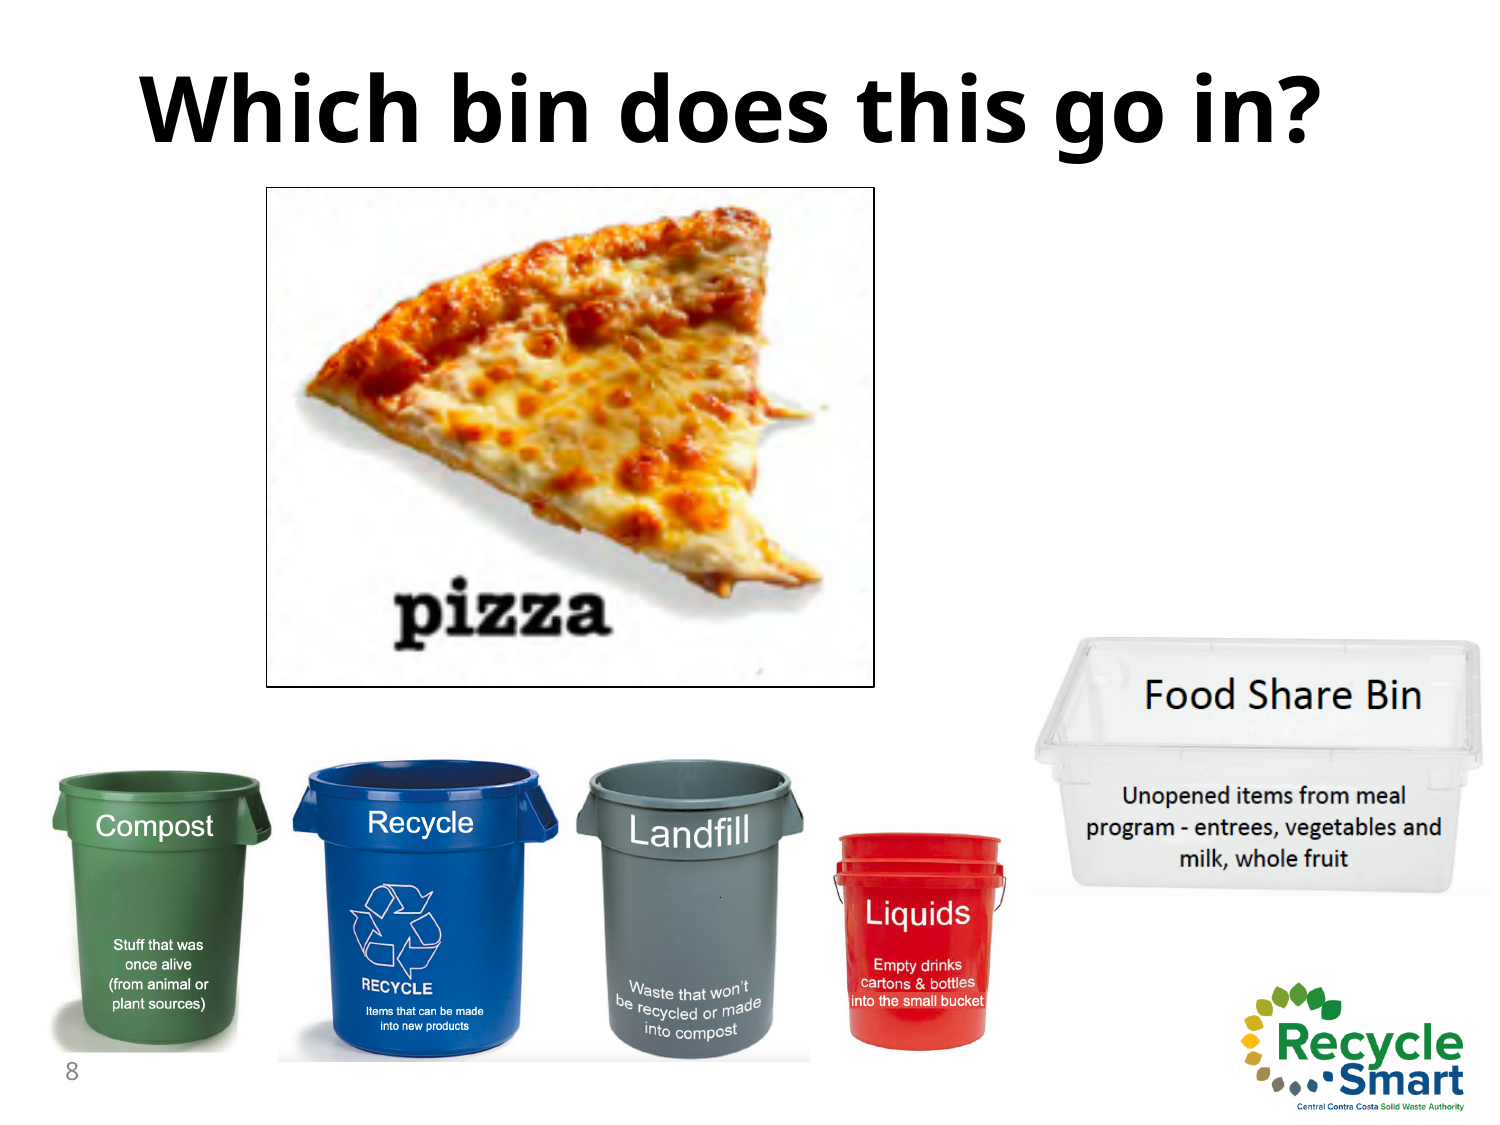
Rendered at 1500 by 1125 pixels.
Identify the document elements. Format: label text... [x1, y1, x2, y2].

picture [813, 823, 1020, 1064]
picture [267, 187, 874, 687]
picture [1025, 637, 1491, 896]
title Which bin does this go in? [37, 0, 1425, 227]
slide_number ‹#› [50, 1066, 400, 1103]
picture [1240, 982, 1464, 1111]
picture [40, 754, 810, 1062]
